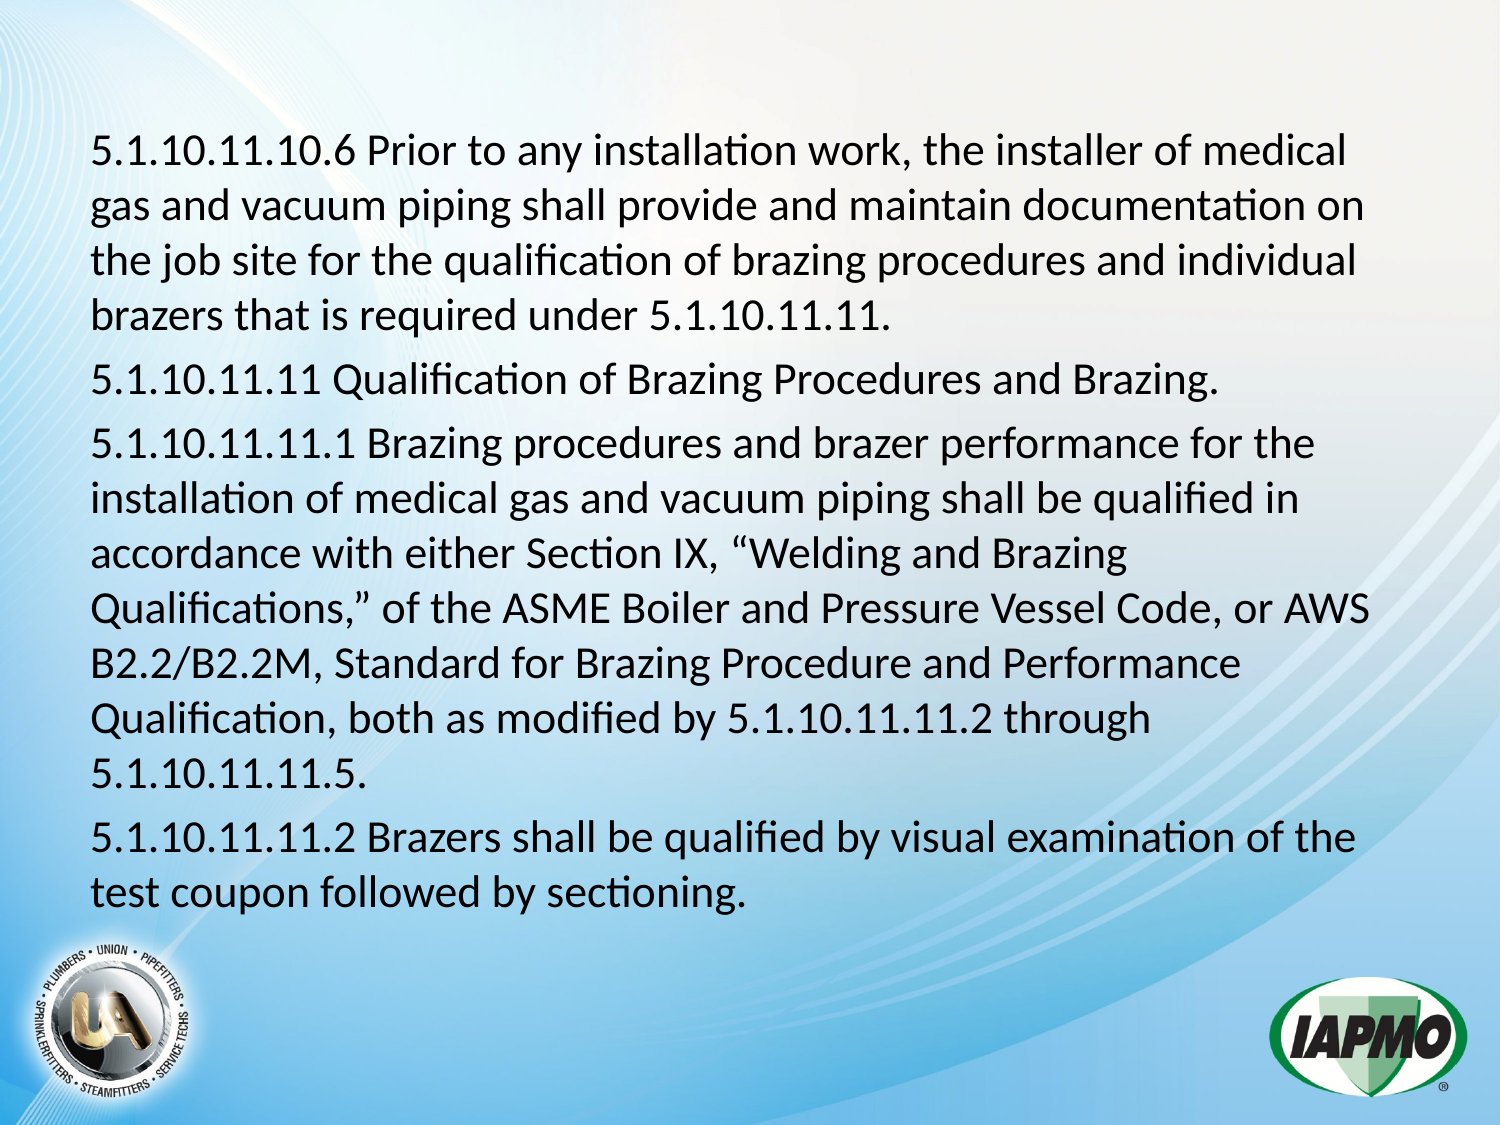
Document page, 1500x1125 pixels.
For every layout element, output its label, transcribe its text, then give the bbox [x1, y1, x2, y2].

picture [0, 0, 1500, 1125]
list 5.1.10.11.10.6 Prior to any installation work, the installer of medical gas and vacuum piping shall provide and maintain documentation on the job site for the qualification of brazing procedures and individual brazers that is required under 5.1.10.11.11. 5.1.10.11.11 Qualification of Brazing Procedures and Brazing. 5.1.10.11.11.1 Brazing procedures and brazer performance for the installation of medical gas and vacuum piping shall be qualified in accordance with either Section IX, “Welding and Brazing Qualifications,” of the ASME Boiler and Pressure Vessel Code, or AWS B2.2/B2.2M, Standard for Brazing Procedure and Performance Qualification, both as modified by 5.1.10.11.11.2 through 5.1.10.11.11.5. 5.1.10.11.11.2 Brazers shall be qualified by visual examination of the test coupon followed by sectioning. [75, 112, 1425, 1005]
